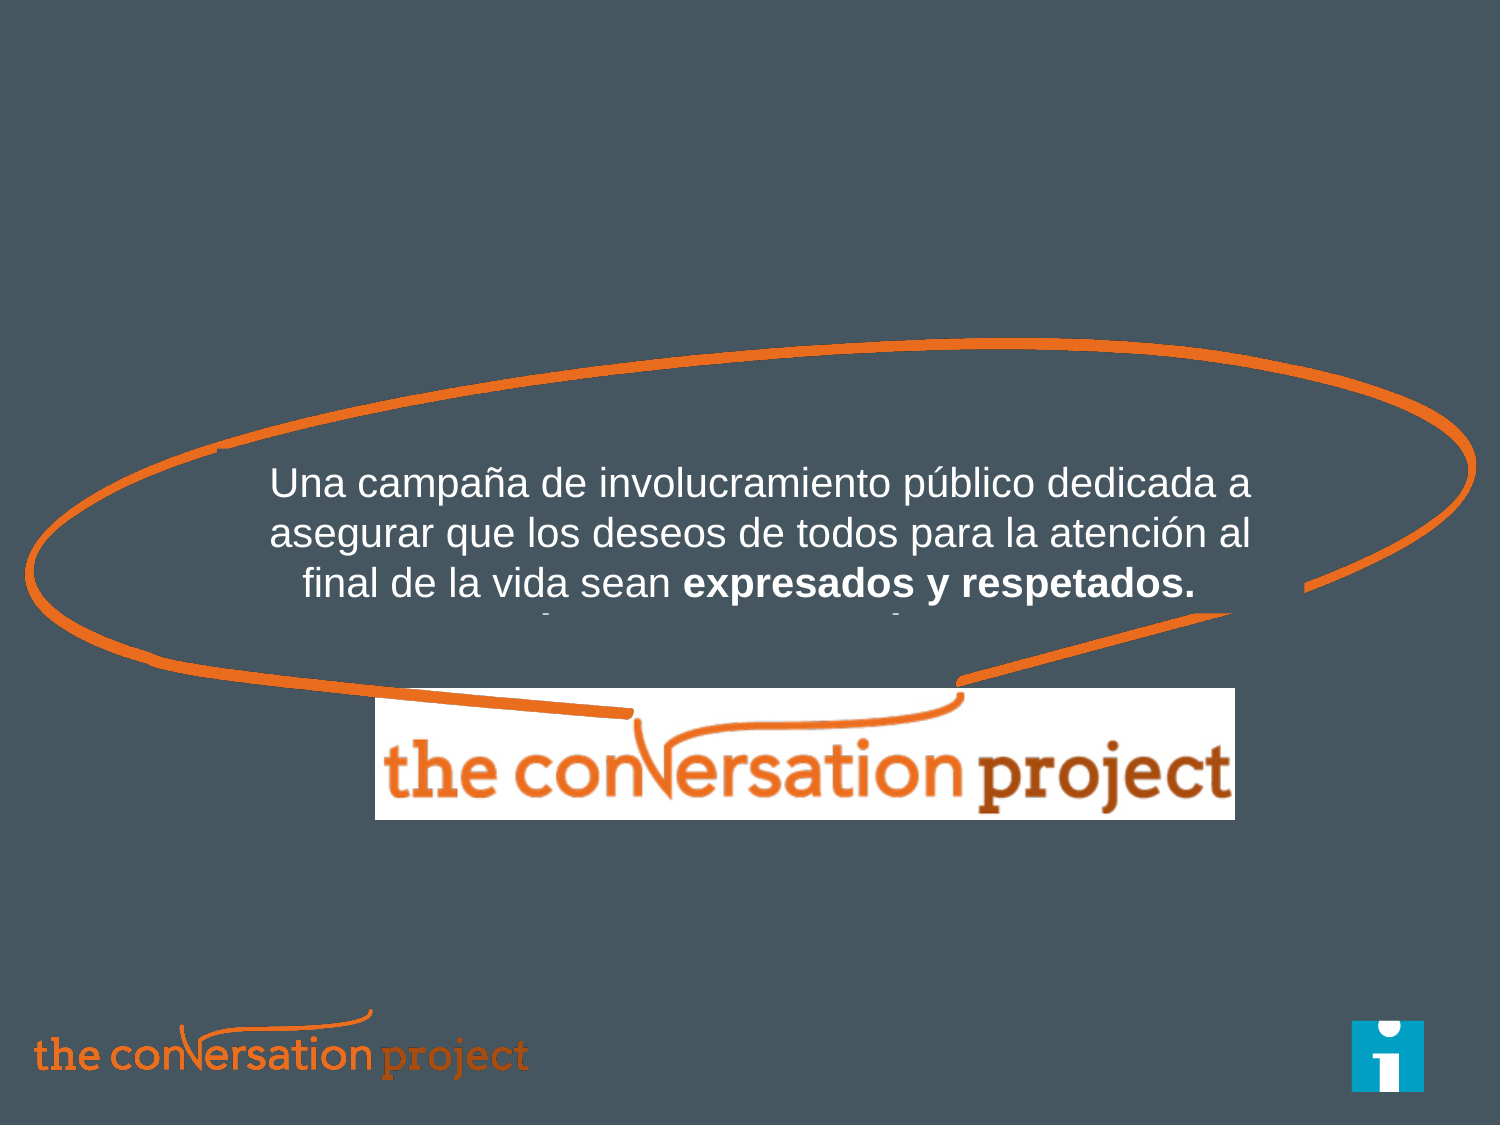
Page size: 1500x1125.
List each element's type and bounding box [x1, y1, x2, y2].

picture [0, 324, 1500, 821]
picture [17, 987, 546, 1096]
picture [1373, 1054, 1398, 1092]
picture [1379, 1020, 1400, 1037]
